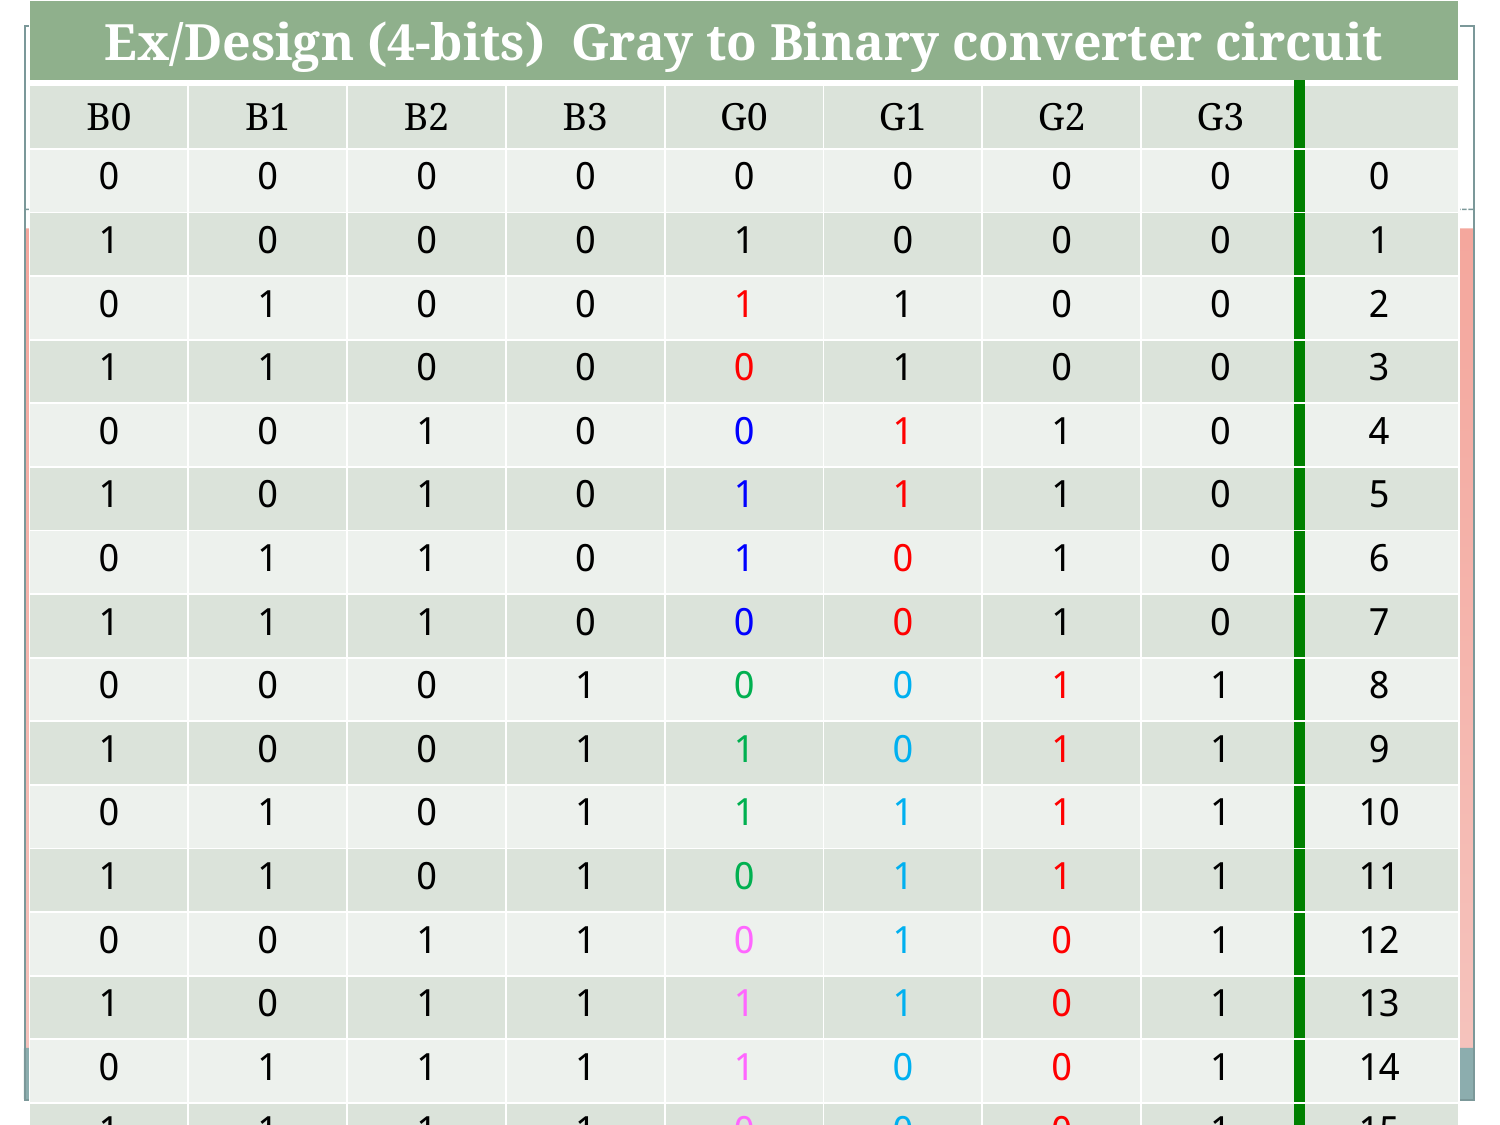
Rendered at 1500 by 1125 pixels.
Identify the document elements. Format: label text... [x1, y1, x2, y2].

table_cell 5 [1305, 468, 1458, 530]
table_cell 1 [1142, 849, 1294, 911]
table_cell 1 [507, 1040, 664, 1102]
table_cell G0 [666, 86, 823, 148]
table_cell G2 [983, 86, 1140, 148]
table_cell 1 [348, 404, 505, 466]
table_cell 1 [1142, 722, 1294, 784]
table_cell 0 [30, 531, 187, 593]
table_cell 0 [189, 404, 346, 466]
table_cell 0 [1142, 341, 1294, 402]
table_cell 11 [1305, 849, 1458, 911]
table_cell 1 [983, 595, 1140, 657]
table_cell 9 [1305, 722, 1458, 784]
table_cell 0 [30, 277, 187, 339]
table_cell 1 [824, 404, 981, 466]
table_cell 1 [507, 1104, 664, 1125]
table_cell 0 [348, 786, 505, 848]
table_cell 0 [189, 913, 346, 975]
table_cell 1 [507, 977, 664, 1038]
table_cell 1 [1142, 1104, 1294, 1125]
table_cell 1 [983, 659, 1140, 720]
table_cell 1 [824, 977, 981, 1038]
table_cell 0 [666, 849, 823, 911]
table_cell 0 [983, 341, 1140, 402]
table_cell 0 [507, 531, 664, 593]
table_cell 1 [1142, 786, 1294, 848]
table_cell 0 [824, 659, 981, 720]
table_cell 1 [824, 786, 981, 848]
table_cell 0 [1142, 531, 1294, 593]
table_cell 12 [1305, 913, 1458, 975]
table_cell 0 [189, 659, 346, 720]
table_cell 0 [824, 595, 981, 657]
table_cell 1 [189, 1040, 346, 1102]
table_cell B0 [30, 86, 187, 148]
table_cell 1 [348, 913, 505, 975]
table_cell 0 [189, 722, 346, 784]
table_cell 4 [1305, 404, 1458, 466]
table_cell 0 [348, 213, 505, 275]
table_cell 0 [983, 1104, 1140, 1125]
table_cell 14 [1305, 1040, 1458, 1102]
table_cell 1 [189, 341, 346, 402]
table_cell 1 [30, 213, 187, 275]
table_cell 3 [1305, 341, 1458, 402]
table_cell 0 [348, 341, 505, 402]
table_cell 1 [824, 468, 981, 530]
table_cell 0 [30, 150, 187, 212]
table_cell 1 [824, 277, 981, 339]
table_cell 1 [666, 531, 823, 593]
table_cell 1 [189, 786, 346, 848]
table_cell 0 [348, 659, 505, 720]
table_cell 1 [983, 468, 1140, 530]
table_cell G1 [824, 86, 981, 148]
table_cell 0 [666, 1104, 823, 1125]
table_cell 1 [189, 849, 346, 911]
table_cell 0 [1142, 468, 1294, 530]
table_cell 1 [983, 786, 1140, 848]
table_cell 15 [1305, 1104, 1458, 1125]
table_cell 0 [30, 786, 187, 848]
table_header Ex/Design (4-bits) Gray to Binary converter circuit [30, 1, 1458, 80]
table_cell 0 [666, 913, 823, 975]
table_cell 0 [1142, 404, 1294, 466]
table_cell B3 [507, 86, 664, 148]
table_cell 1 [666, 977, 823, 1038]
table_cell 1 [30, 722, 187, 784]
table_cell 0 [348, 150, 505, 212]
table_cell 0 [189, 150, 346, 212]
table_cell 0 [507, 404, 664, 466]
table_cell 0 [1142, 277, 1294, 339]
table_cell 0 [1305, 150, 1458, 212]
table_cell 0 [348, 722, 505, 784]
table_cell 0 [824, 150, 981, 212]
table_cell 0 [30, 1040, 187, 1102]
table_cell 1 [983, 849, 1140, 911]
table_cell 1 [824, 341, 981, 402]
table_cell 0 [507, 150, 664, 212]
table_cell 1 [189, 277, 346, 339]
table_cell 1 [666, 786, 823, 848]
table_cell 0 [507, 277, 664, 339]
table_cell 0 [189, 977, 346, 1038]
table_cell 1 [30, 595, 187, 657]
table_cell 0 [348, 849, 505, 911]
table_cell 1 [30, 468, 187, 530]
table_cell 1 [507, 913, 664, 975]
table_cell 0 [507, 595, 664, 657]
table_cell 10 [1305, 786, 1458, 848]
table_cell 1 [348, 468, 505, 530]
table_cell 0 [1142, 213, 1294, 275]
table_cell 1 [666, 722, 823, 784]
table_cell 1 [348, 595, 505, 657]
table_cell 1 [348, 1104, 505, 1125]
table_cell 1 [666, 1040, 823, 1102]
table_cell 0 [666, 341, 823, 402]
table_cell 1 [983, 404, 1140, 466]
table_cell 0 [983, 150, 1140, 212]
table_cell 0 [824, 1104, 981, 1125]
table_cell 1 [1142, 1040, 1294, 1102]
table_cell 0 [507, 468, 664, 530]
table_cell 1 [824, 849, 981, 911]
table_cell 1 [824, 913, 981, 975]
table_cell B1 [189, 86, 346, 148]
table_cell 0 [507, 213, 664, 275]
table_cell 0 [824, 213, 981, 275]
table_cell 13 [1305, 977, 1458, 1038]
table_cell 1 [507, 722, 664, 784]
table_cell 1 [666, 213, 823, 275]
table_cell 0 [983, 977, 1140, 1038]
table_cell 0 [666, 404, 823, 466]
table_cell 1 [30, 341, 187, 402]
table_cell 1 [1305, 213, 1458, 275]
table_cell 1 [507, 849, 664, 911]
table_cell 0 [1142, 150, 1294, 212]
table_cell 1 [983, 722, 1140, 784]
table_cell G3 [1142, 86, 1294, 148]
table_cell 1 [1142, 977, 1294, 1038]
table_cell 1 [348, 1040, 505, 1102]
table_cell 0 [189, 213, 346, 275]
table_cell 0 [30, 404, 187, 466]
table_cell 1 [507, 786, 664, 848]
table_cell 1 [30, 977, 187, 1038]
table_cell 1 [507, 659, 664, 720]
table_cell 0 [507, 341, 664, 402]
table_cell 1 [1142, 913, 1294, 975]
table_cell 1 [348, 977, 505, 1038]
table_cell 1 [1142, 659, 1294, 720]
table_cell 0 [189, 468, 346, 530]
table_cell 0 [824, 722, 981, 784]
table_cell 0 [1142, 595, 1294, 657]
table_cell 0 [983, 213, 1140, 275]
table_cell 0 [666, 595, 823, 657]
table_cell 1 [189, 1104, 346, 1125]
table_cell 0 [983, 277, 1140, 339]
table_cell 6 [1305, 531, 1458, 593]
table_cell 1 [189, 595, 346, 657]
table_cell 0 [30, 659, 187, 720]
table_cell 0 [348, 277, 505, 339]
table_cell 2 [1305, 277, 1458, 339]
table_cell 1 [348, 531, 505, 593]
table_cell 0 [666, 659, 823, 720]
table_cell 0 [30, 913, 187, 975]
table_cell 8 [1305, 659, 1458, 720]
table_cell 0 [666, 150, 823, 212]
table_cell 1 [30, 849, 187, 911]
table_cell 1 [666, 277, 823, 339]
table_cell 0 [983, 913, 1140, 975]
table_cell 1 [189, 531, 346, 593]
table_cell 7 [1305, 595, 1458, 657]
table_cell 0 [983, 1040, 1140, 1102]
table_cell [1305, 86, 1458, 148]
table_cell B2 [348, 86, 505, 148]
table_cell 0 [824, 1040, 981, 1102]
table_cell 1 [983, 531, 1140, 593]
table_cell 1 [30, 1104, 187, 1125]
table_cell 1 [666, 468, 823, 530]
table_cell 0 [824, 531, 981, 593]
